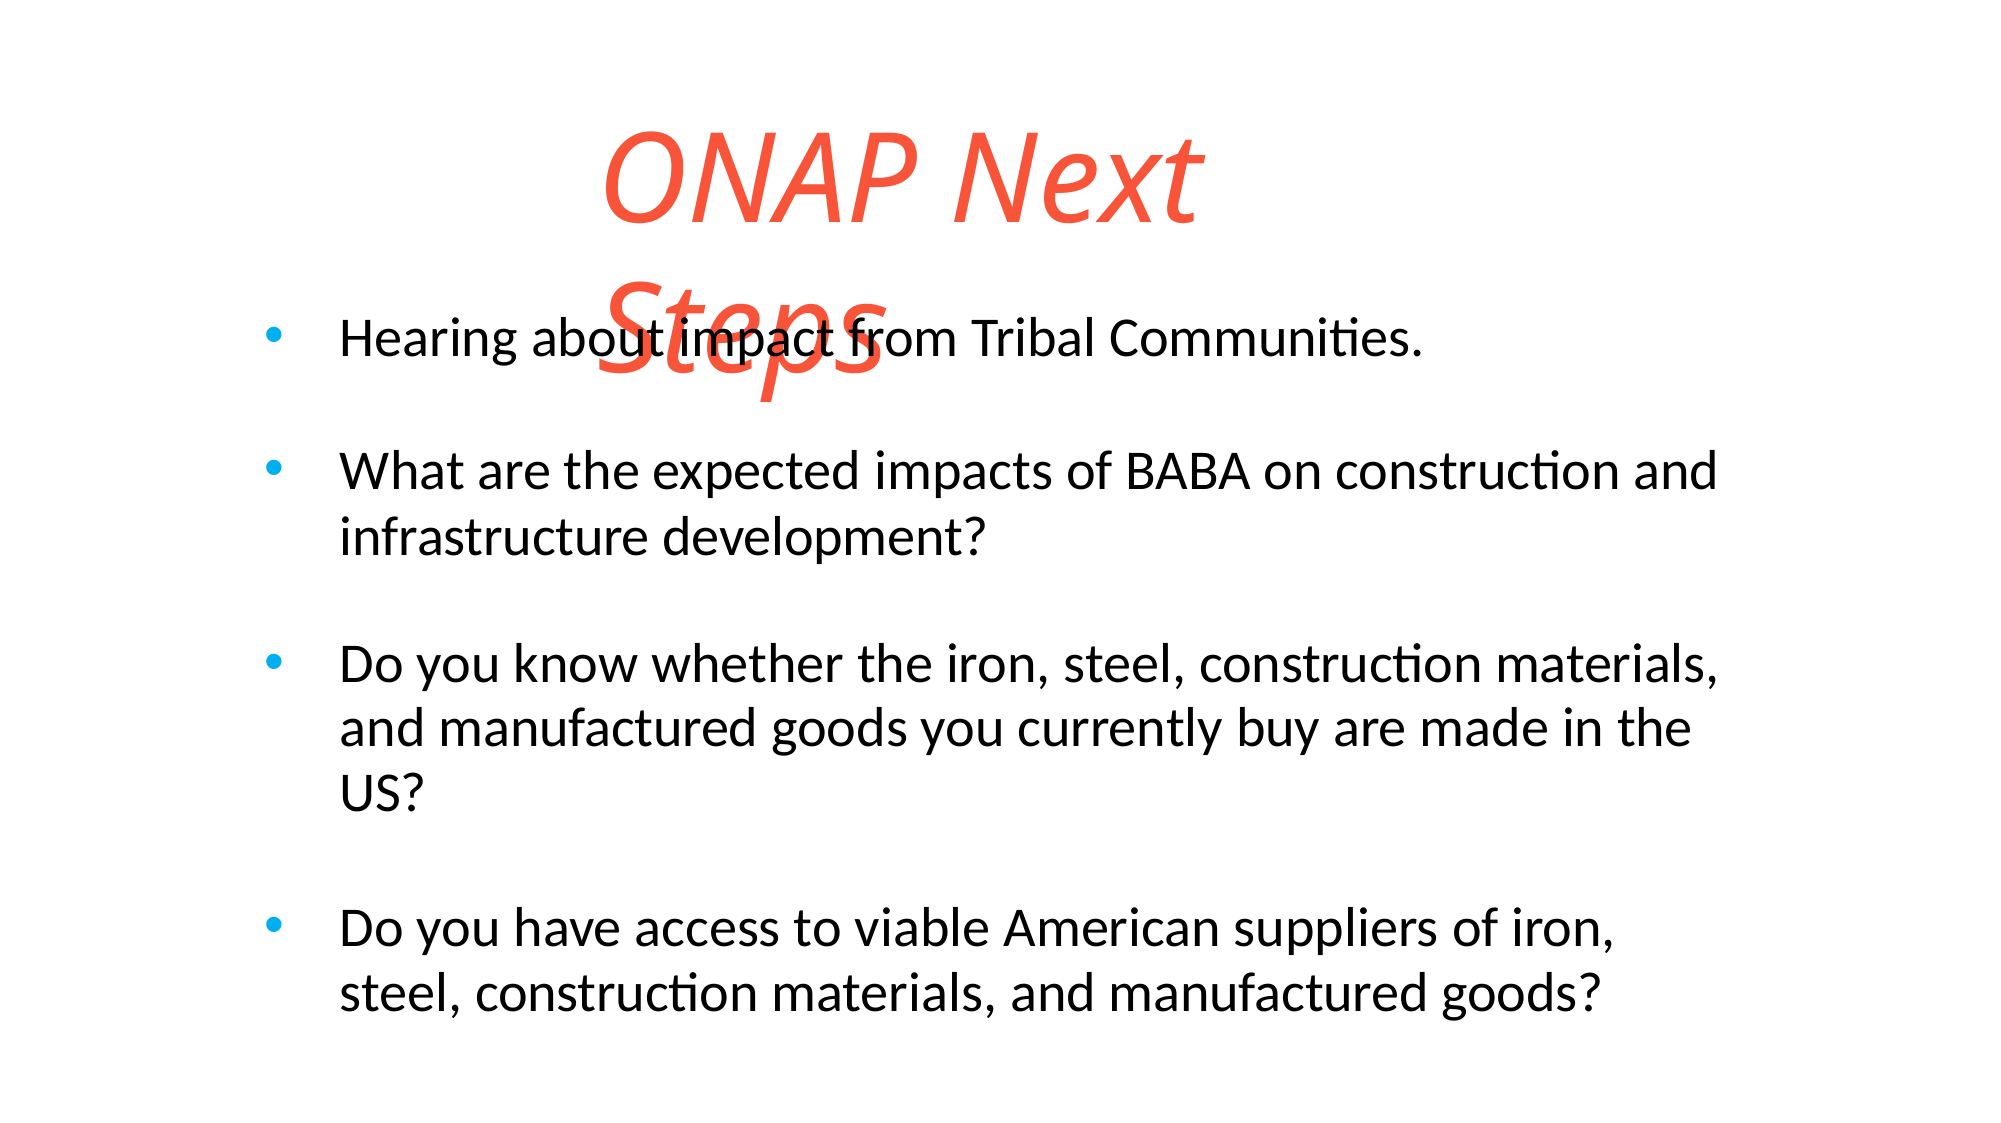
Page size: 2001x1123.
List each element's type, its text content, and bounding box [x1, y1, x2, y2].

title ONAP Next Steps [595, 94, 1433, 298]
text_box Hearing about impact from Tribal Communities. What are the expected impacts of BABA on construction and infrastructure development? Do you know whether the iron, steel, construction materials, and manufactured goods you currently buy are made in the US? Do you have access to viable American suppliers of iron, steel, construction materials, and manufactured goods? [262, 298, 1725, 1089]
